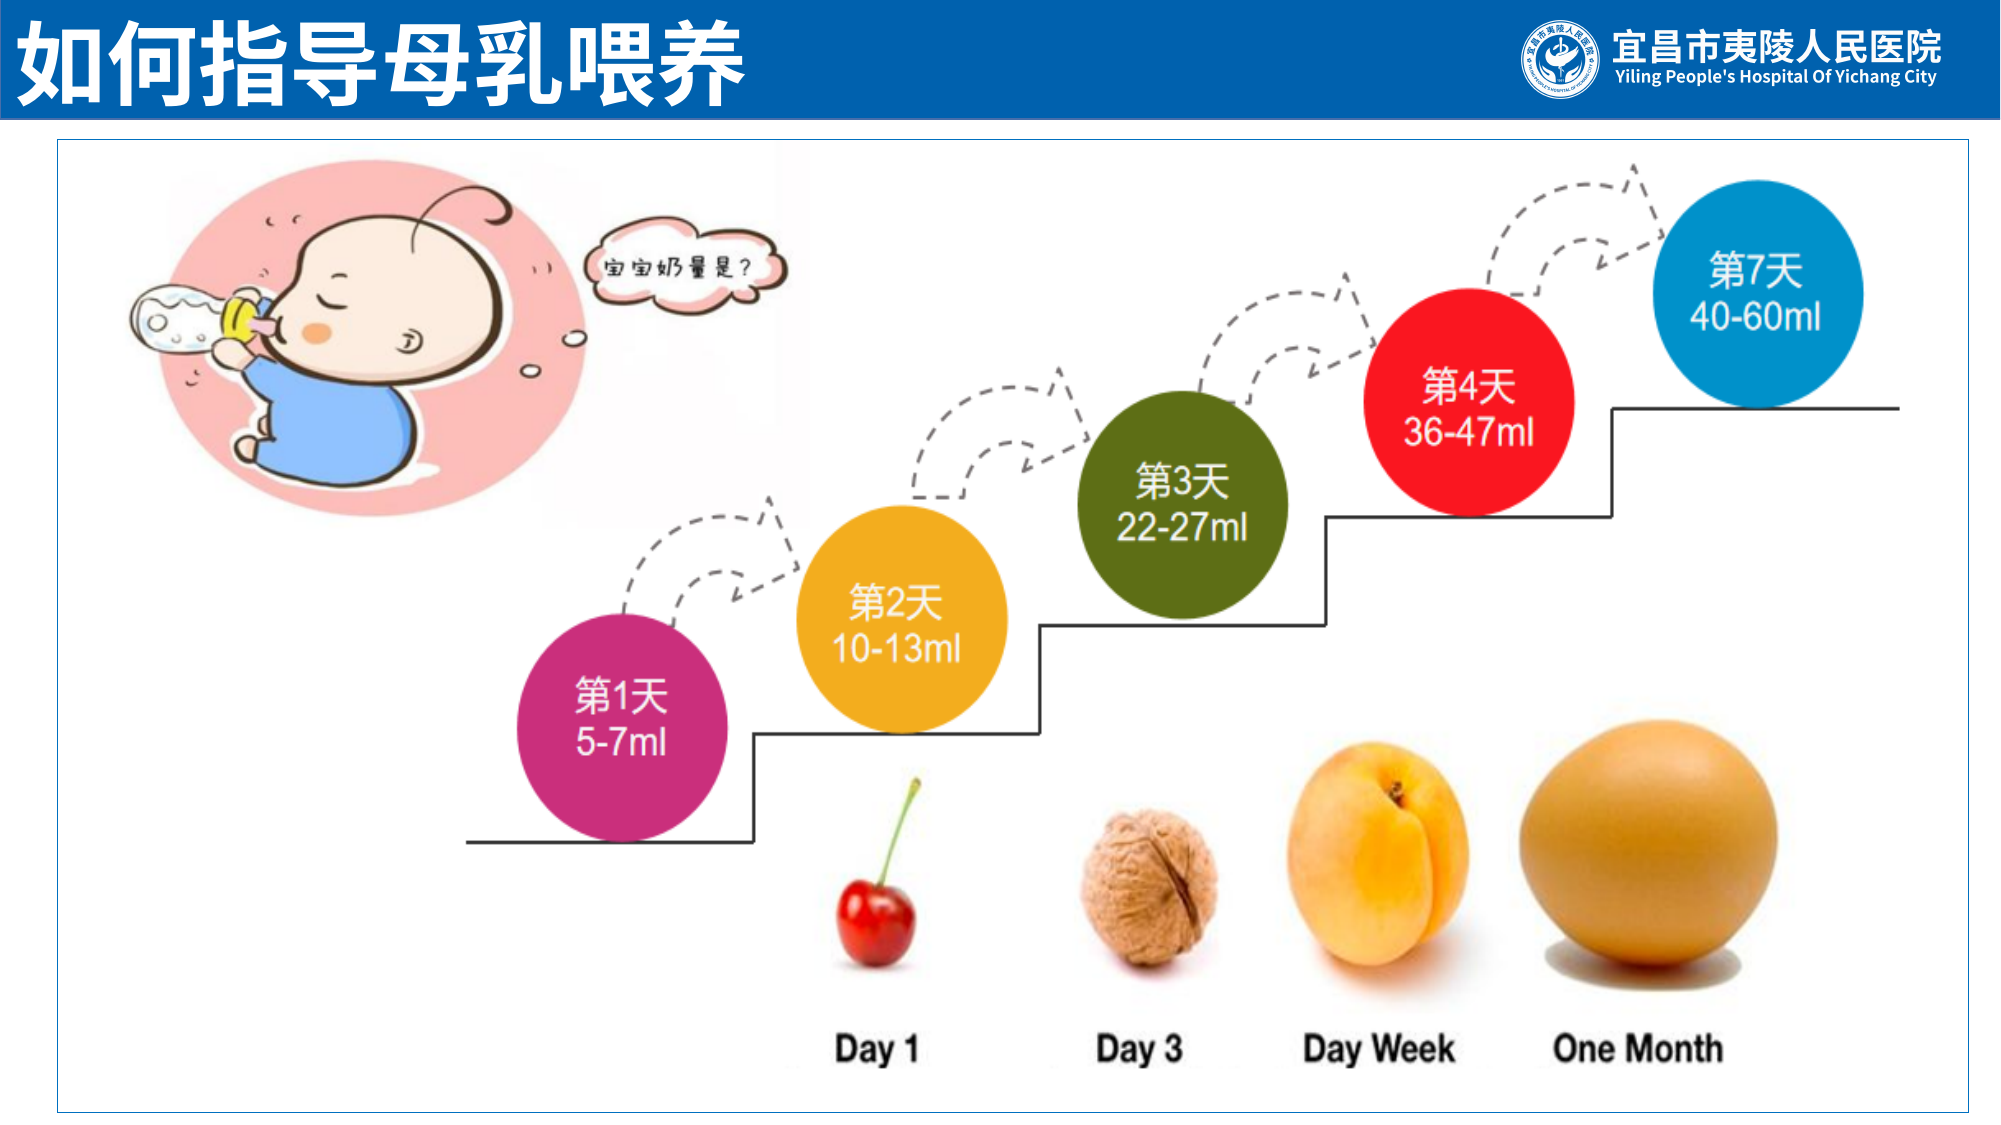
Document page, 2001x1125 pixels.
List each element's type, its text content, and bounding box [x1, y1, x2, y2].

picture [1521, 20, 1941, 99]
picture [57, 139, 1969, 1113]
text_box 如何指导母乳喂养 [0, 0, 812, 110]
